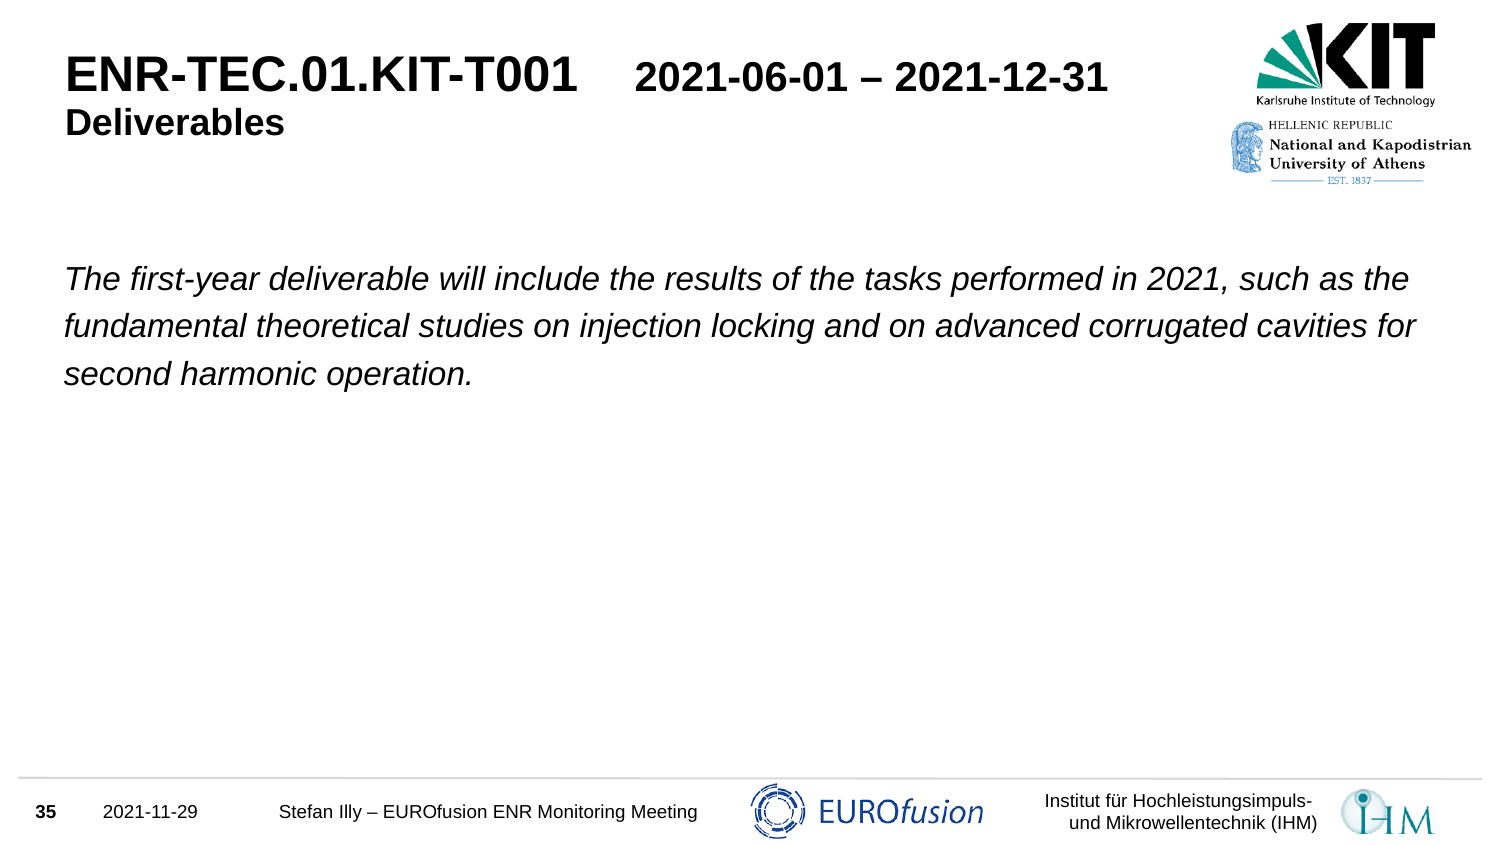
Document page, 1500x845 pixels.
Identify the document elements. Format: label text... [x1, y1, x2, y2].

picture [750, 783, 983, 839]
picture [1257, 23, 1435, 107]
slide_number 35 [35, 778, 89, 844]
title ENR-TEC.01.KIT-T001 2021-06-01 – 2021-12-31 Deliverables [64, 48, 1192, 144]
picture [1230, 119, 1495, 185]
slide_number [102, 778, 272, 844]
picture [1341, 789, 1435, 834]
list The first-year deliverable will include the results of the tasks performed in 2021, such as the fundamental theoretical studies on injection locking and on advanced corrugated cavities for second harmonic operation. [63, 191, 1433, 744]
